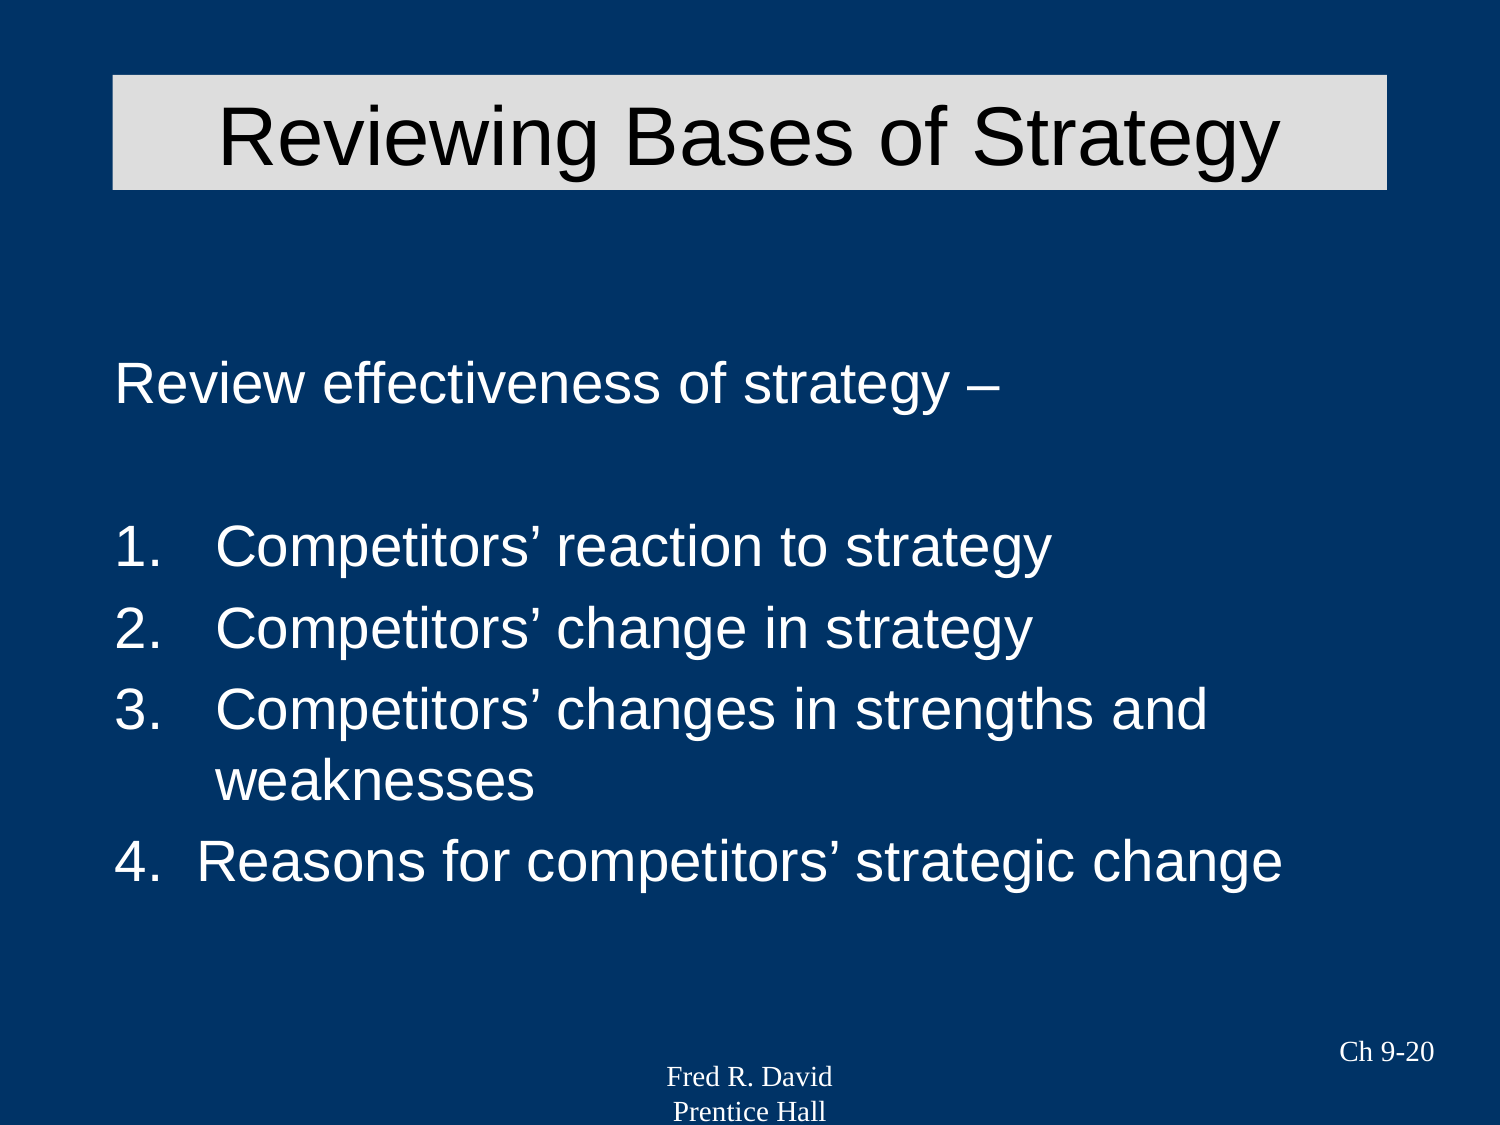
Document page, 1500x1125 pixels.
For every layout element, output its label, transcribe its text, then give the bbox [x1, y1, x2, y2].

list Review effectiveness of strategy – Competitors’ reaction to strategy Competitors’ change in strategy Competitors’ changes in strengths and weaknesses 4. Reasons for competitors’ strategic change [99, 337, 1412, 975]
footer Fred R. David Prentice Hall [512, 1050, 988, 1125]
slide_number Ch 9-20 [1137, 1025, 1450, 1100]
text_box Reviewing Bases of Strategy [112, 74, 1387, 190]
